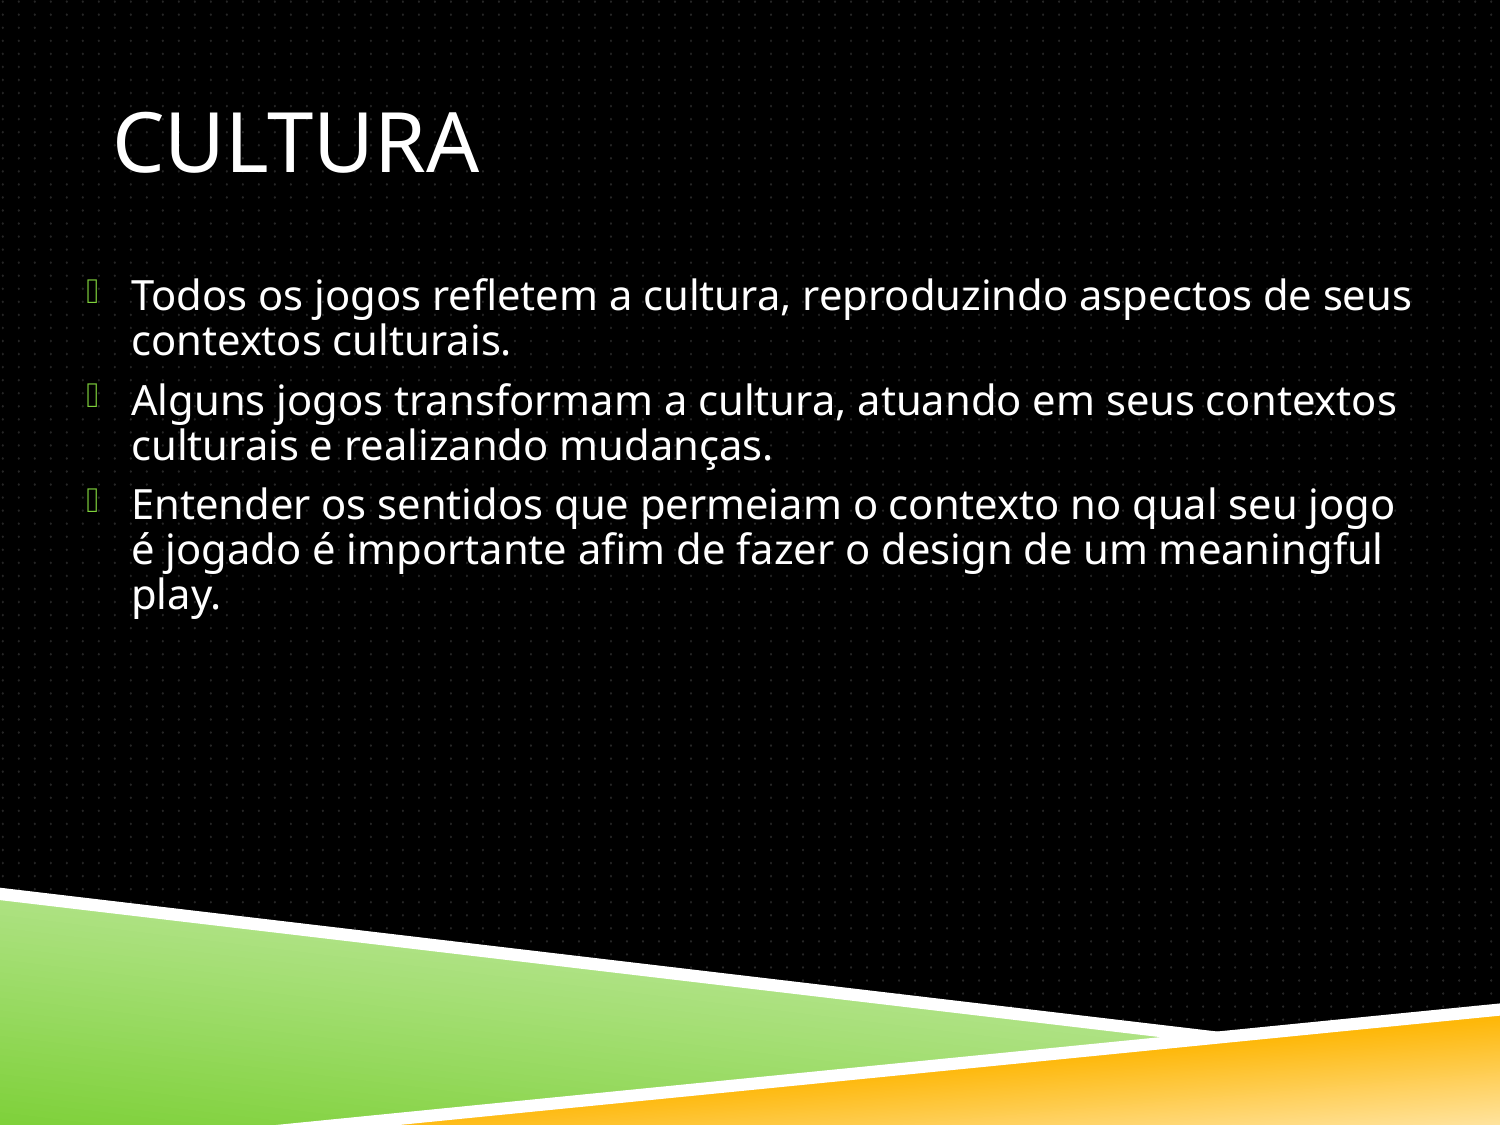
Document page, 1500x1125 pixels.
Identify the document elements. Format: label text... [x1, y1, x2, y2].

title Cultura [112, 45, 1388, 233]
list Todos os jogos refletem a cultura, reproduzindo aspectos de seus contextos culturais. Alguns jogos transformam a cultura, atuando em seus contextos culturais e realizando mudanças. Entender os sentidos que permeiam o contexto no qual seu jogo é jogado é importante afim de fazer o design de um meaningful play. [75, 267, 1425, 1083]
